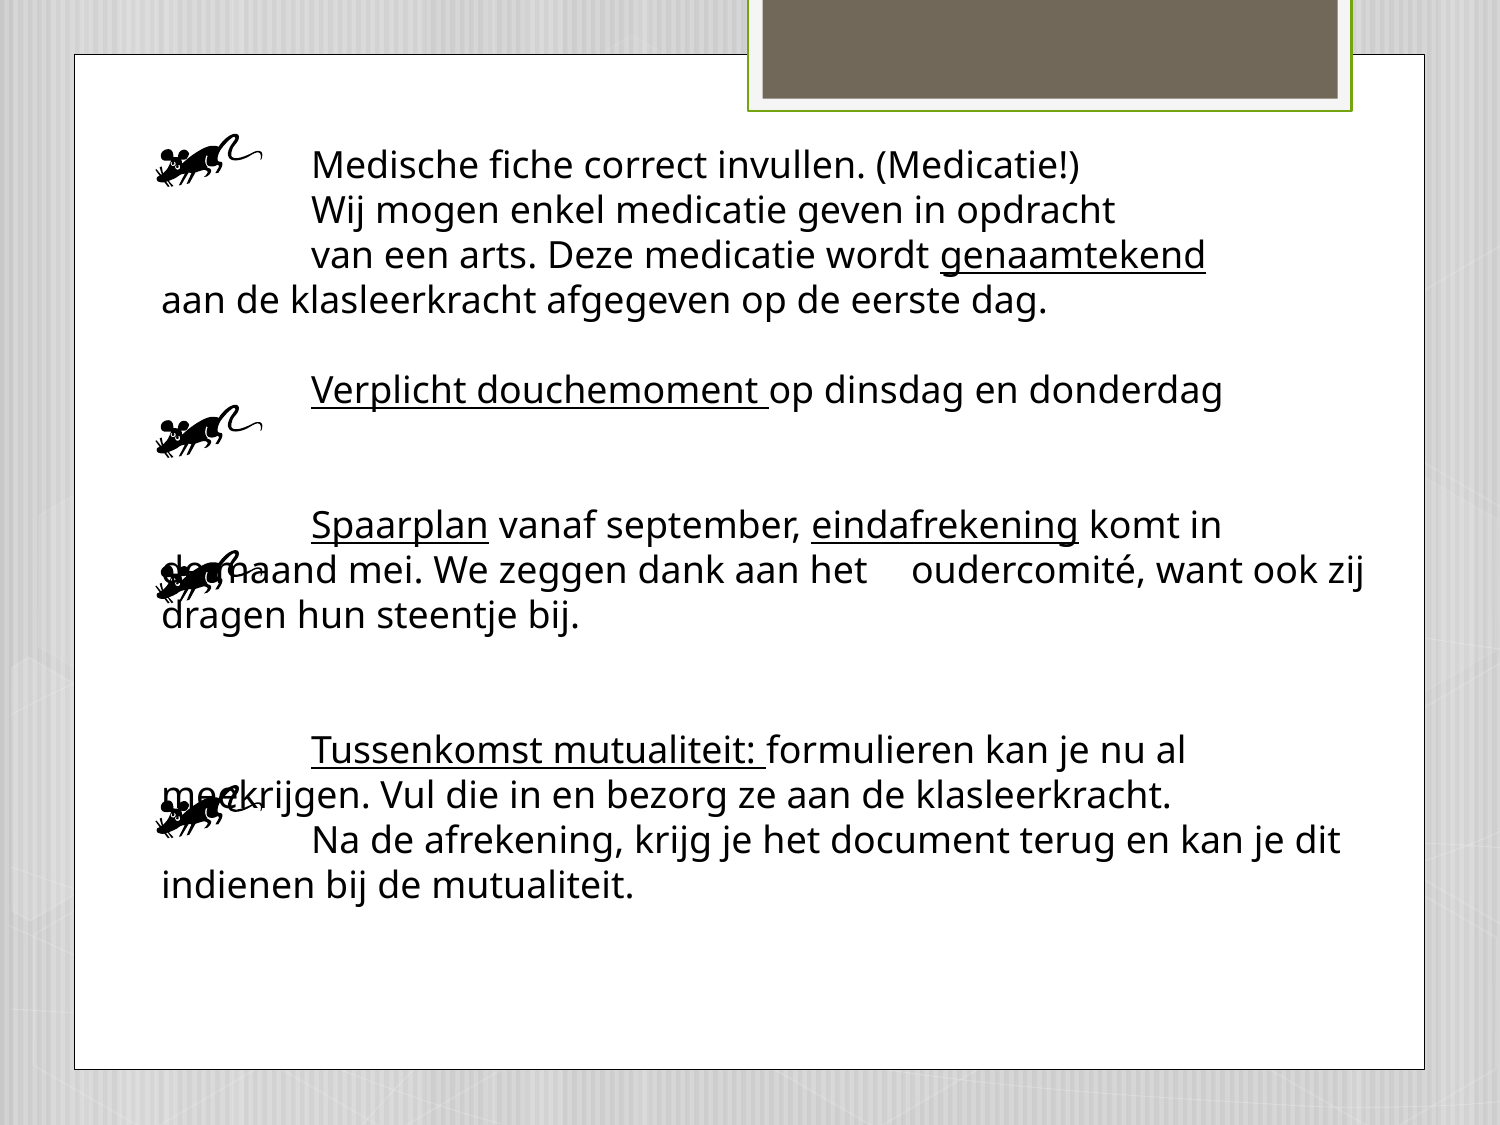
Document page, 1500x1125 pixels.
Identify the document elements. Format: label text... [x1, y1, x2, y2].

picture [155, 133, 263, 188]
text_box Medische fiche correct invullen. (Medicatie!) Wij mogen enkel medicatie geven in opdracht van een arts. Deze medicatie wordt genaamtekend aan de klasleerkracht afgegeven op de eerste dag. Verplicht douchemoment op dinsdag en donderdag Spaarplan vanaf september, eindafrekening komt in de maand mei. We zeggen dank aan het oudercomité, want ook zij dragen hun steentje bij. Tussenkomst mutualiteit: formulieren kan je nu al meekrijgen. Vul die in en bezorg ze aan de klasleerkracht. Na de afrekening, krijg je het document terug en kan je dit indienen bij de mutualiteit. [146, 133, 1412, 959]
picture [155, 784, 263, 839]
picture [155, 404, 263, 459]
picture [155, 549, 263, 604]
